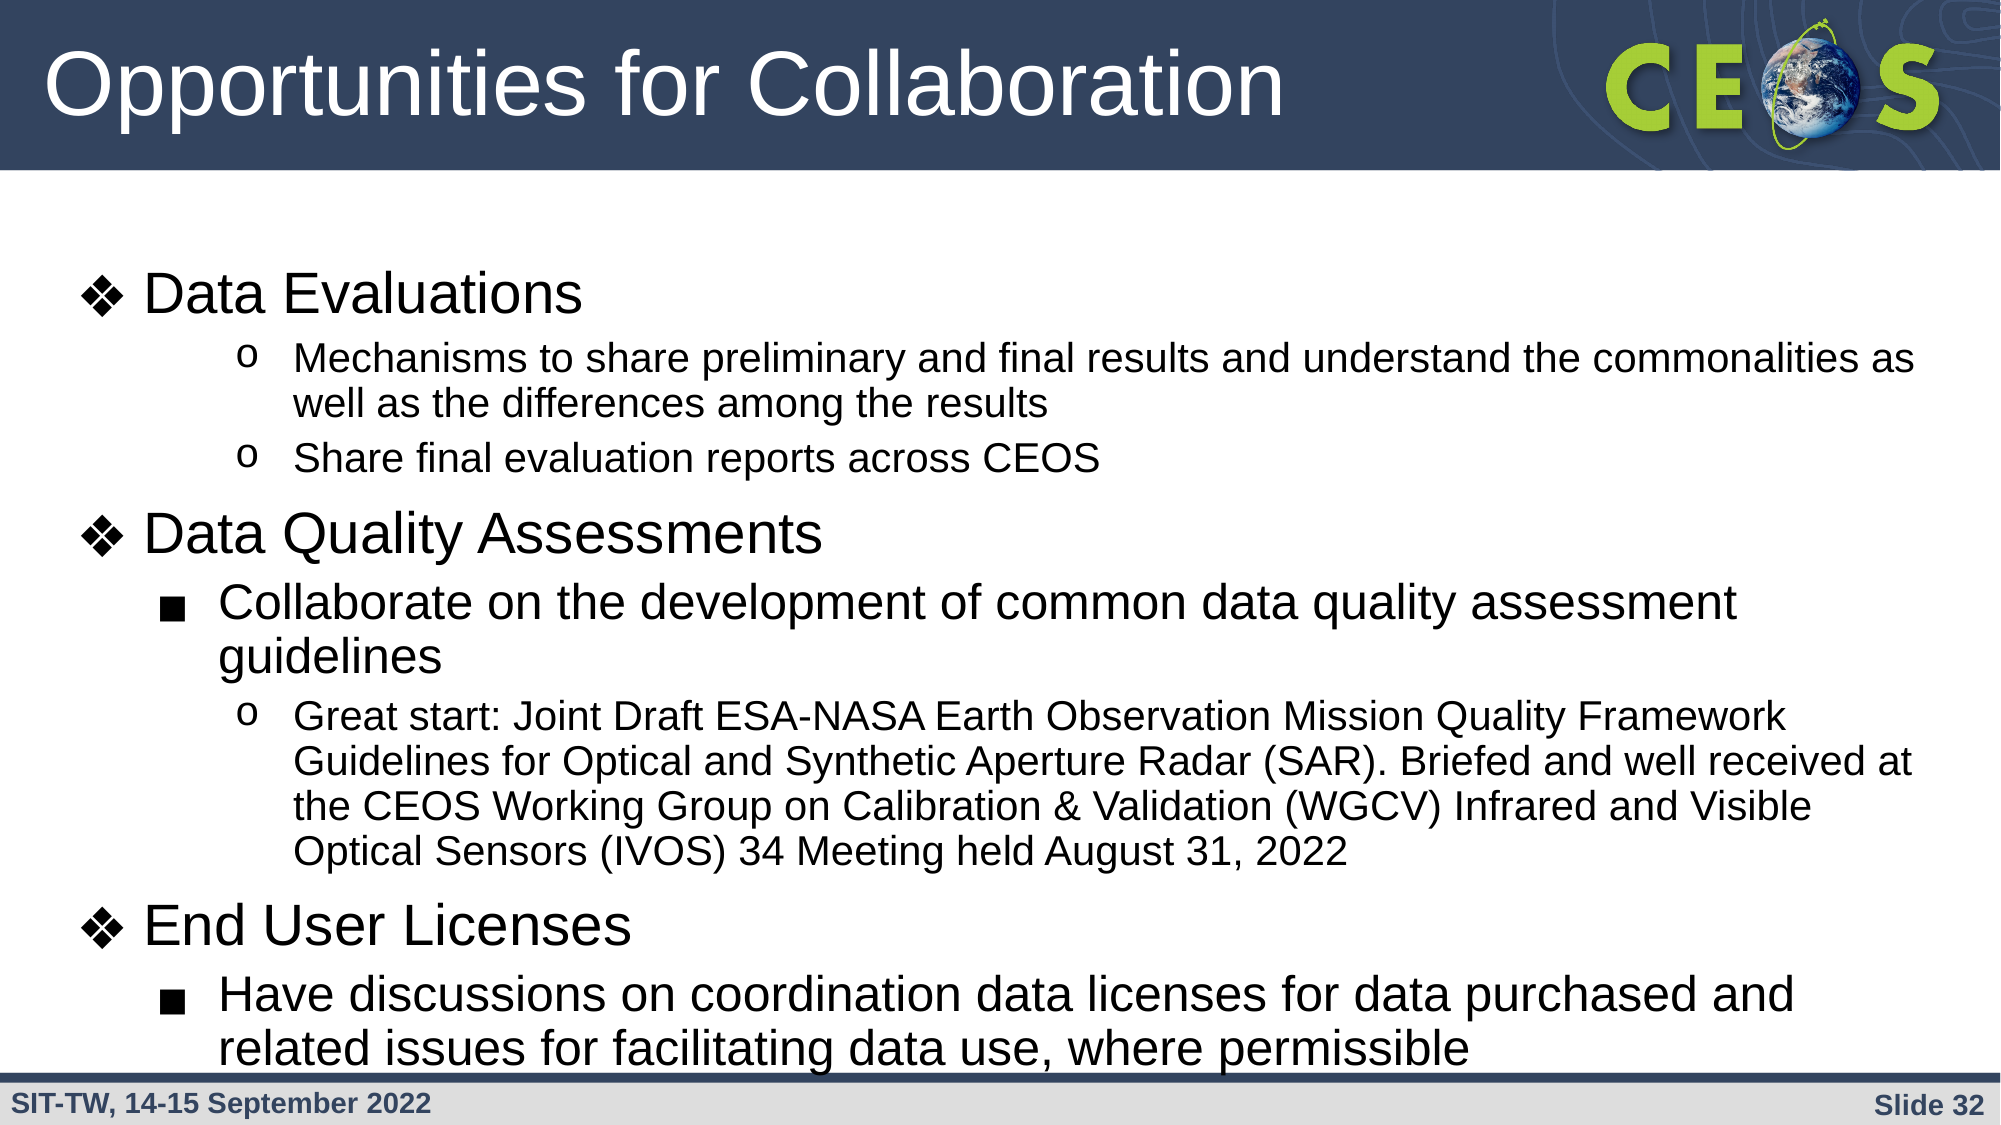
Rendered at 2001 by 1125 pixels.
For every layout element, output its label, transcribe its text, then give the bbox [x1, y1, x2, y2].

list Data Evaluations Mechanisms to share preliminary and final results and understand the commonalities as well as the differences among the results Share final evaluation reports across CEOS Data Quality Assessments Collaborate on the development of common data quality assessment guidelines Great start: Joint Draft ESA-NASA Earth Observation Mission Quality Framework Guidelines for Optical and Synthetic Aperture Radar (SAR). Briefed and well received at the CEOS Working Group on Calibration & Validation (WGCV) Infrared and Visible Optical Sensors (IVOS) 34 Meeting held August 31, 2022 End User Licenses Have discussions on coordination data licenses for data purchased and related issues for facilitating data use, where permissible [53, 255, 1939, 1021]
picture [1606, 18, 1939, 150]
title Opportunities for Collaboration [28, 28, 1569, 157]
